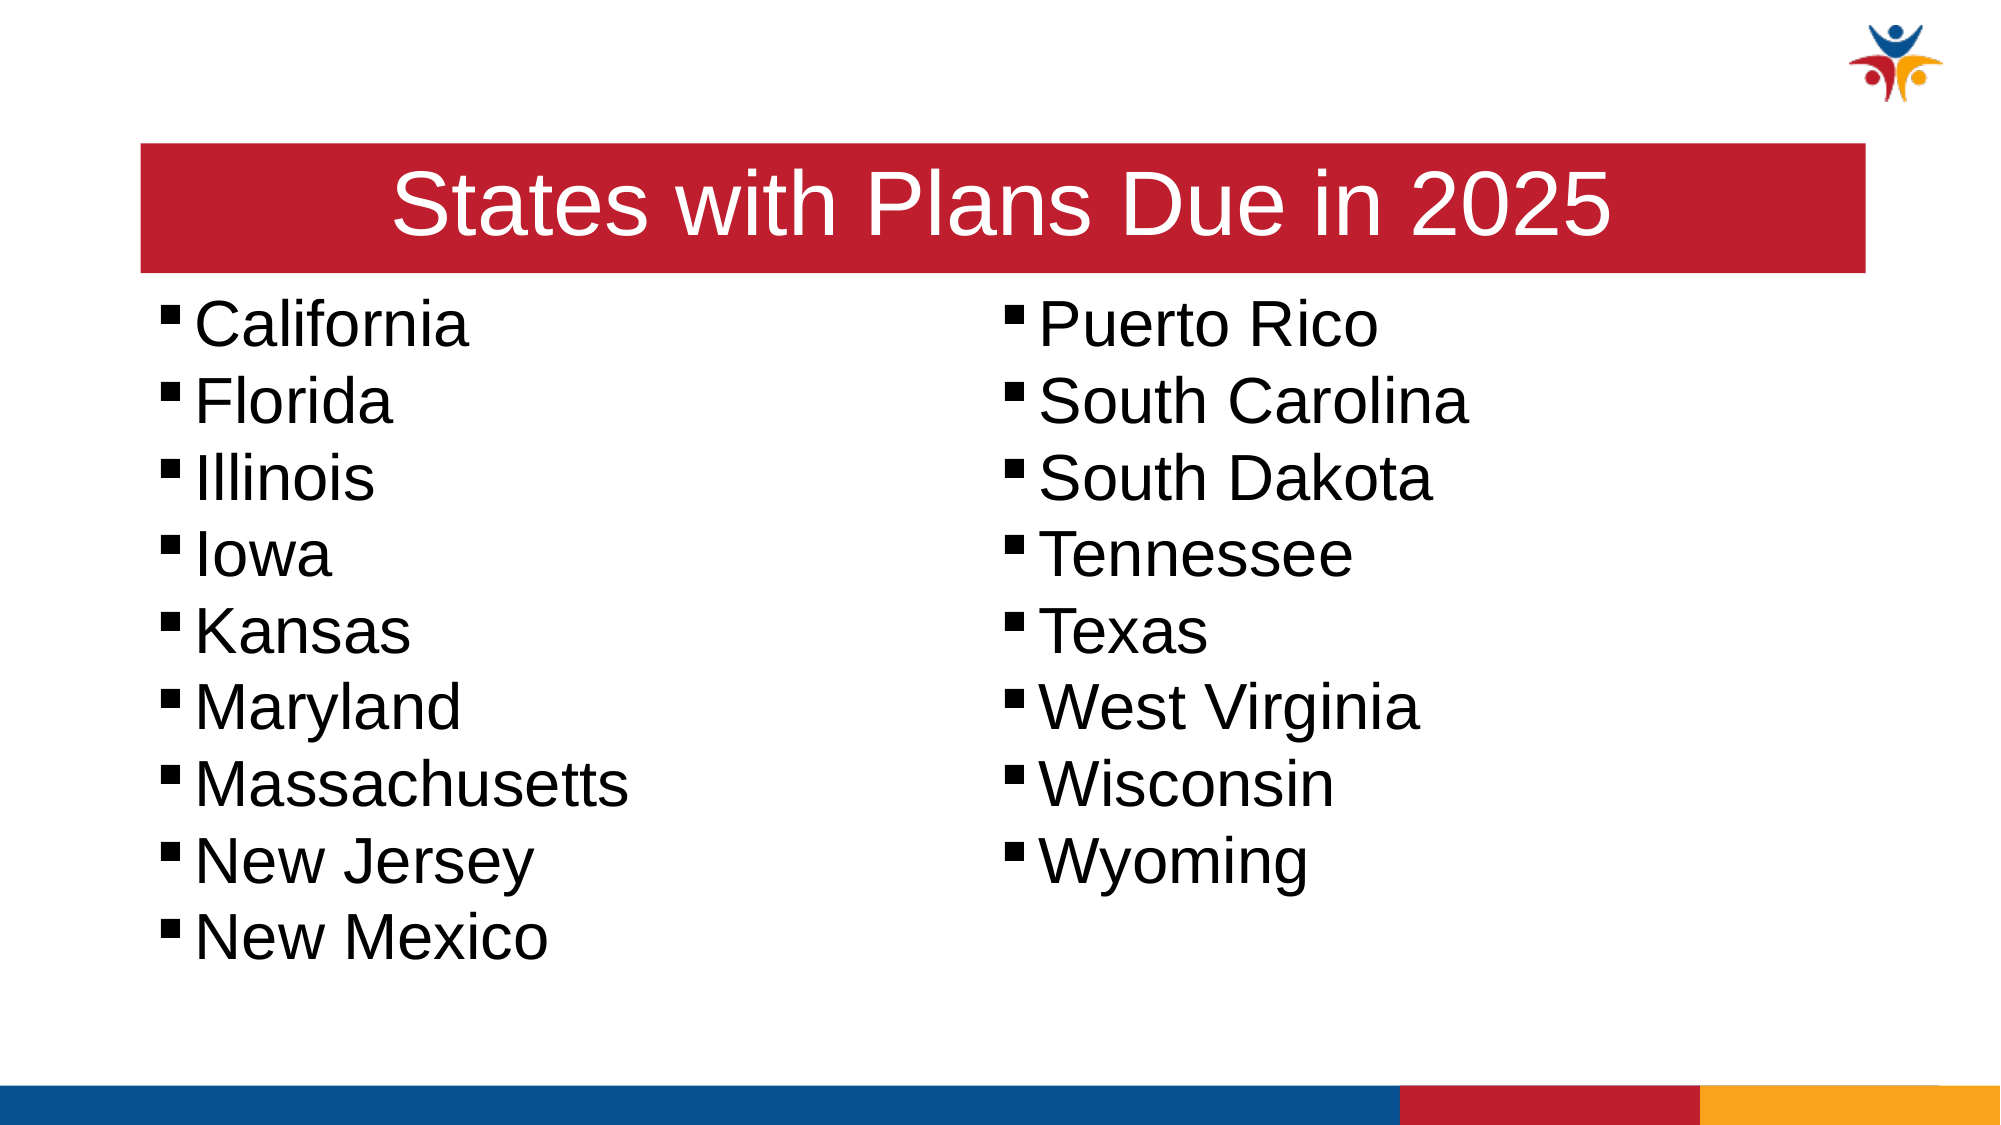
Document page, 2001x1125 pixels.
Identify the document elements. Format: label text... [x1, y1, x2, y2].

title States with Plans Due in 2025 [140, 143, 1866, 274]
list California Florida Illinois Iowa Kansas Maryland Massachusetts New Jersey New Mexico Puerto Rico South Carolina South Dakota Tennessee Texas West Virginia Wisconsin Wyoming [140, 286, 1859, 1071]
picture [1849, 25, 1943, 102]
